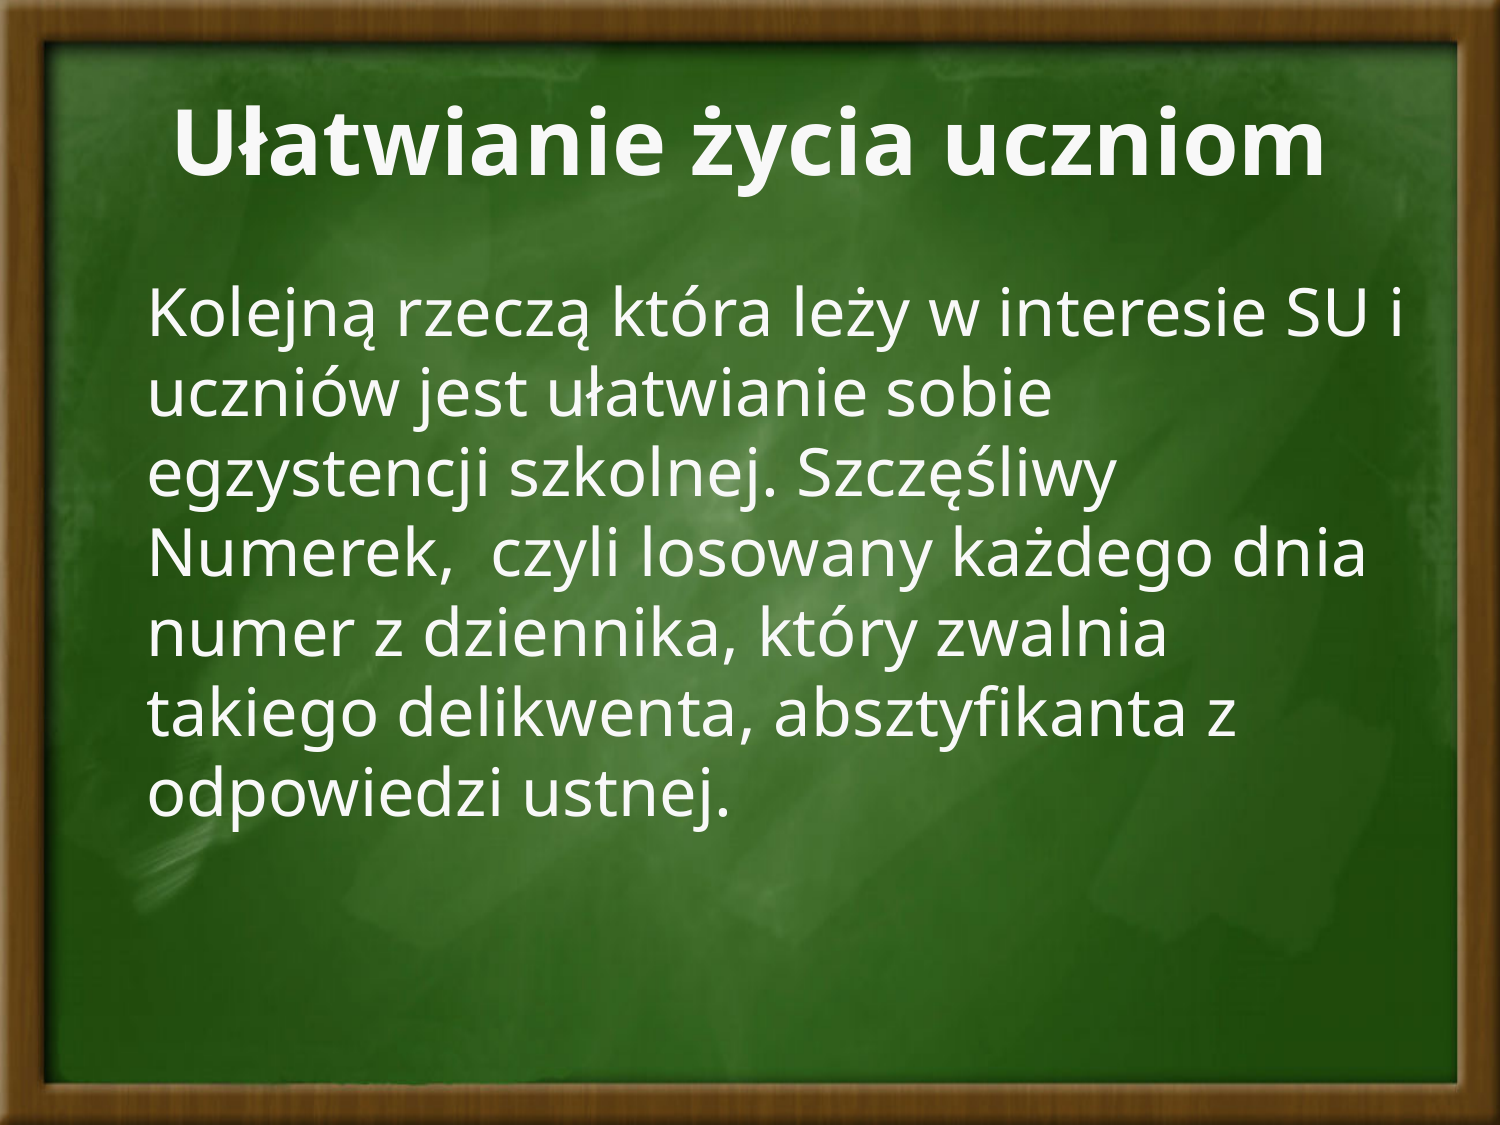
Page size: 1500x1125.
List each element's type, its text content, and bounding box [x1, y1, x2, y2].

title Ułatwianie życia uczniom [75, 45, 1425, 233]
list Kolejną rzeczą która leży w interesie SU i uczniów jest ułatwianie sobie egzystencji szkolnej. Szczęśliwy Numerek, czyli losowany każdego dnia numer z dziennika, który zwalnia takiego delikwenta, absztyfikanta z odpowiedzi ustnej. [75, 262, 1425, 1005]
picture [0, 0, 1500, 1125]
